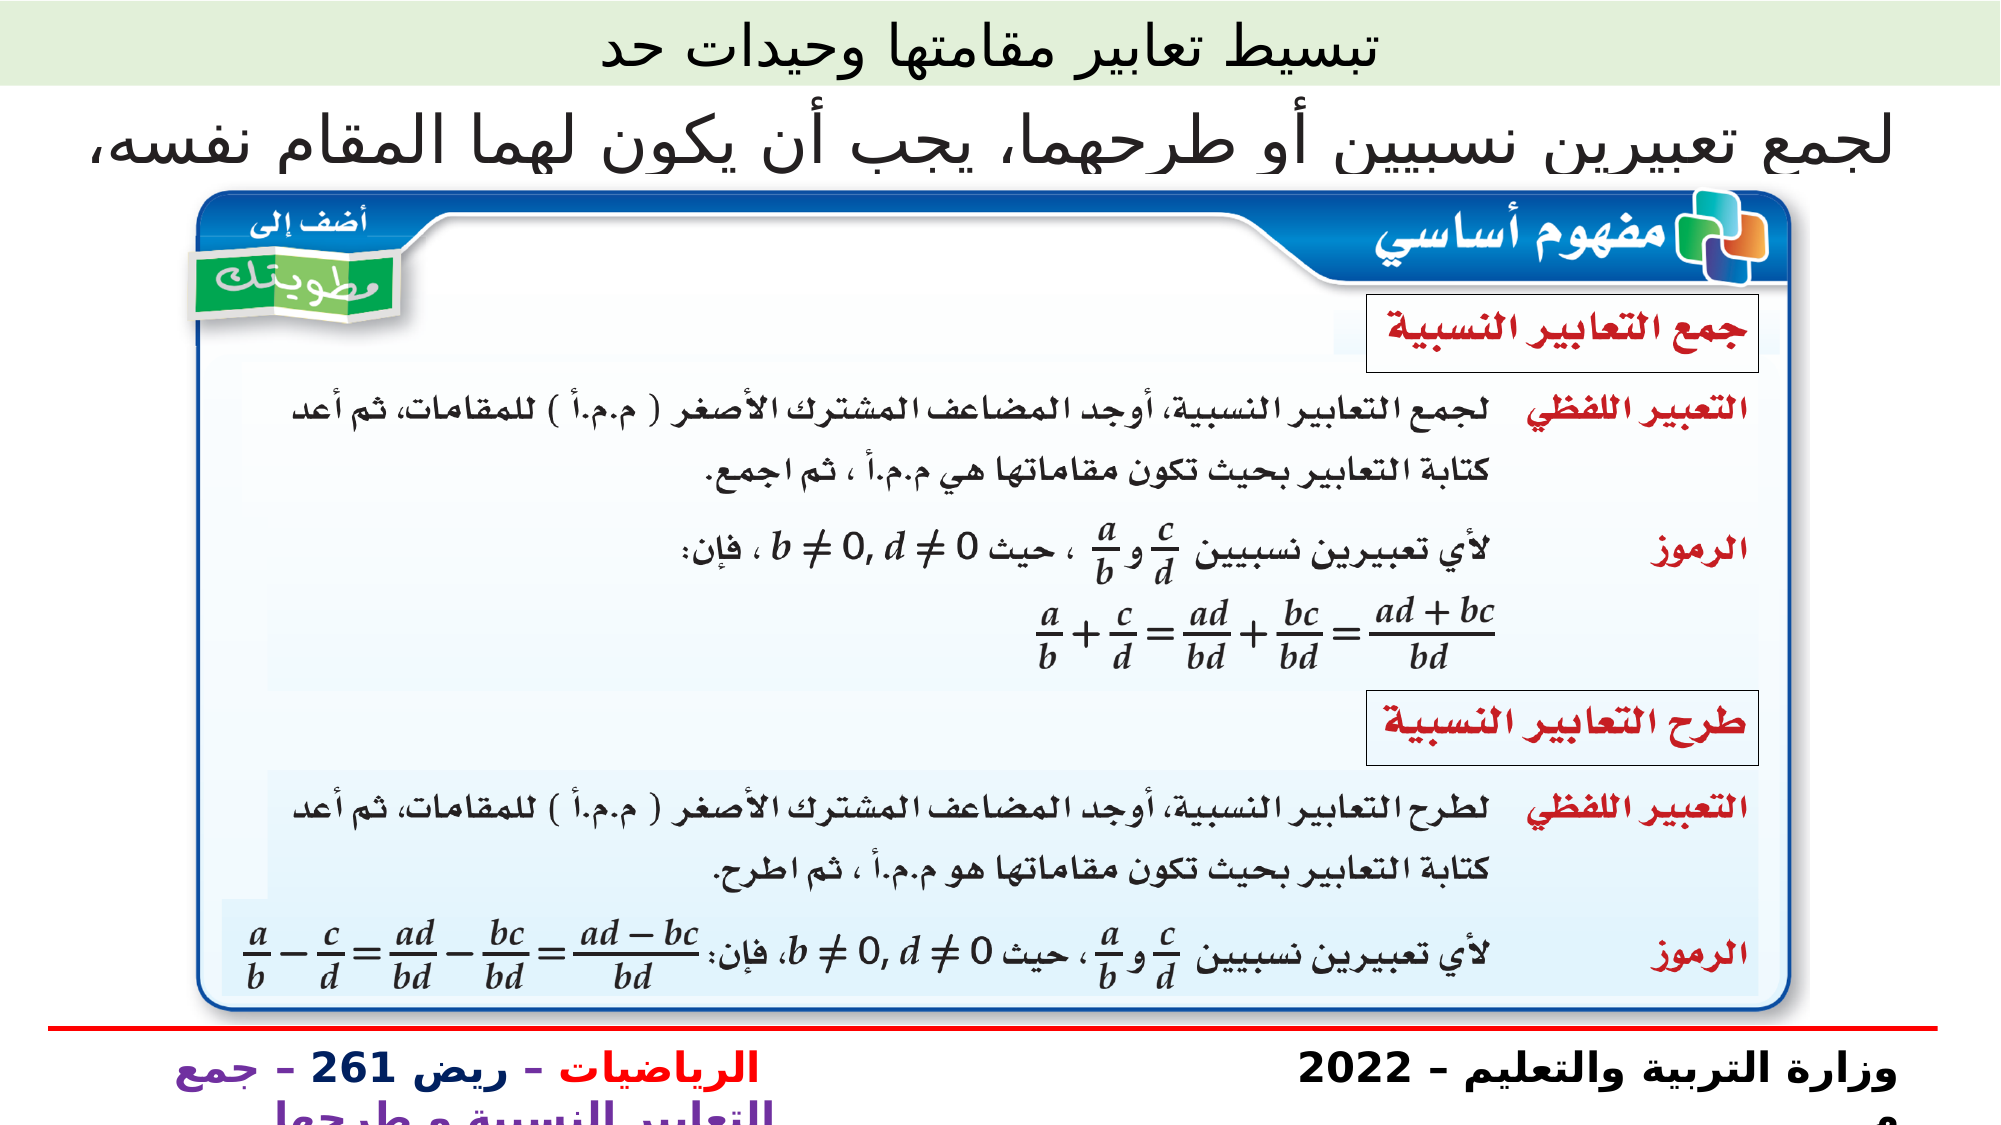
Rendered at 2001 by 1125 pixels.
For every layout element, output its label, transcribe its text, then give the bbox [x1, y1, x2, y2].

text_box لجمع تعبيرين نسبيين أو طرحهما، يجب أن يكون لهما المقام نفسه، تماما كما في جمع الكسور وطرحها [10, 89, 1974, 264]
picture [177, 174, 1810, 1025]
text_box تبسيط تعابير مقامتها وحيدات حد [0, 0, 2000, 86]
